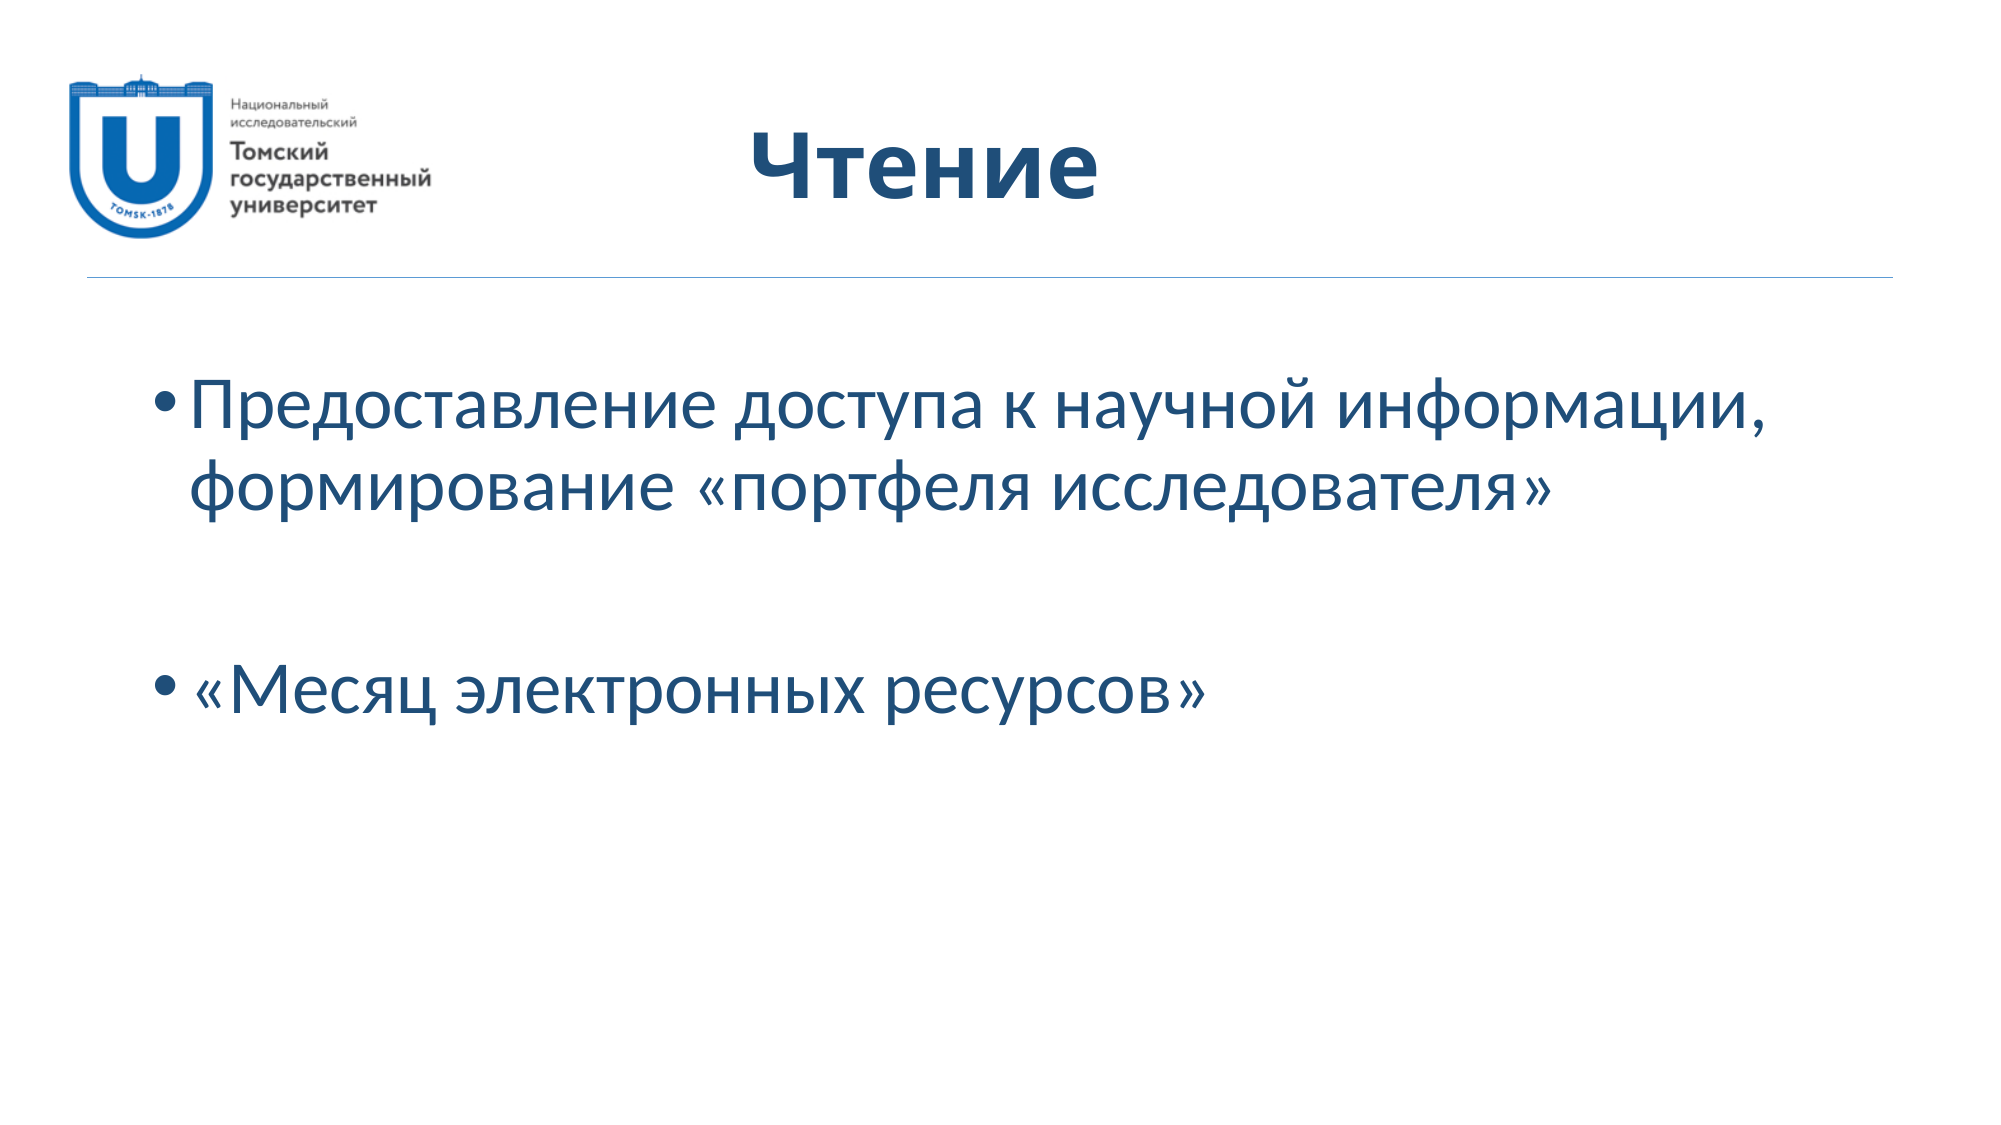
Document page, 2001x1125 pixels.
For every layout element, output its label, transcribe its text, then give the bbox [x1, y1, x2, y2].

title Чтение [442, 59, 1408, 277]
picture [63, 59, 443, 250]
list Предоставление доступа к научной информации, формирование «портфеля исследователя» «Месяц электронных ресурсов» [137, 356, 1863, 906]
